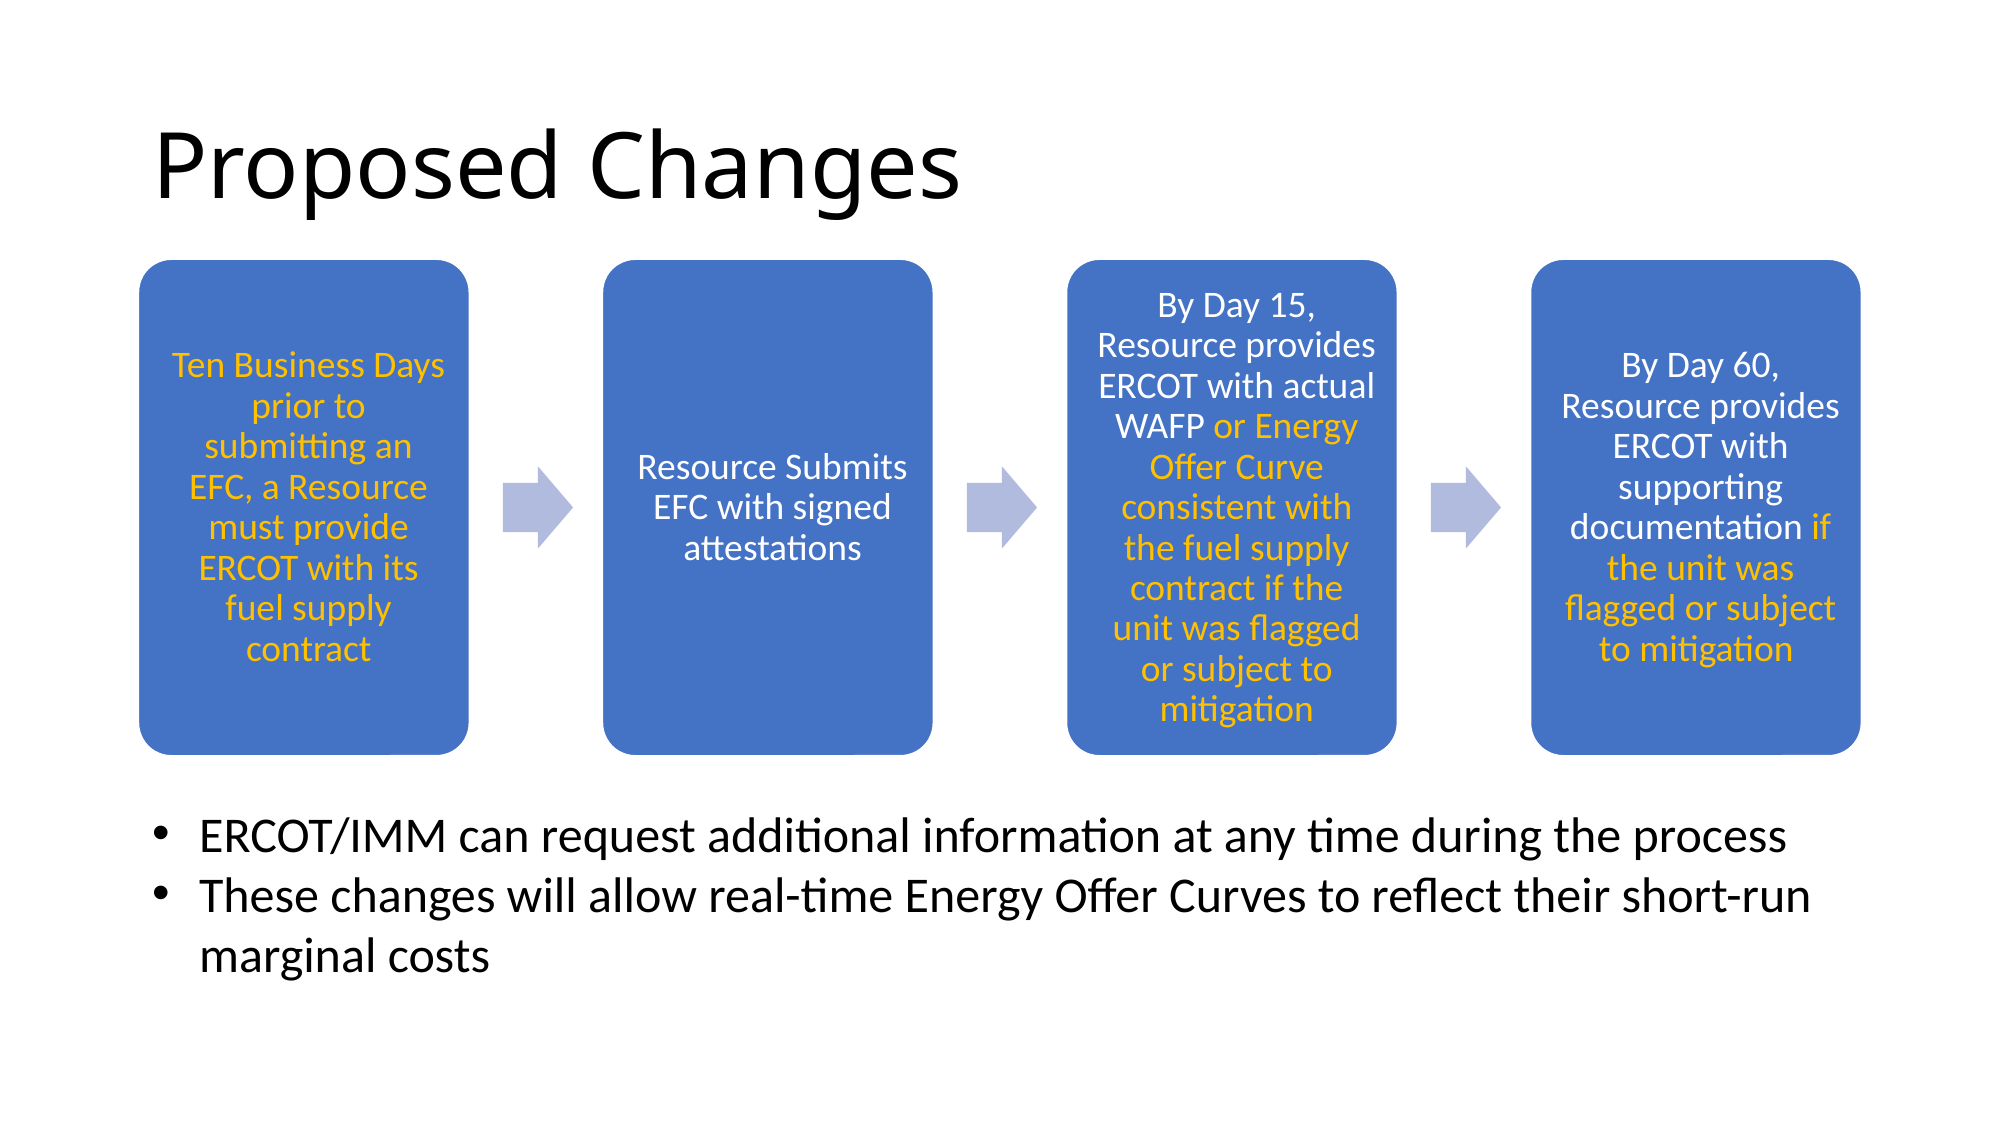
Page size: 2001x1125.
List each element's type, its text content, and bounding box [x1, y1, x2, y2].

title Proposed Changes [137, 59, 1863, 219]
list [137, 219, 1863, 795]
text_box ERCOT/IMM can request additional information at any time during the process These changes will allow real-time Energy Offer Curves to reflect their short-run marginal costs [137, 795, 1863, 990]
